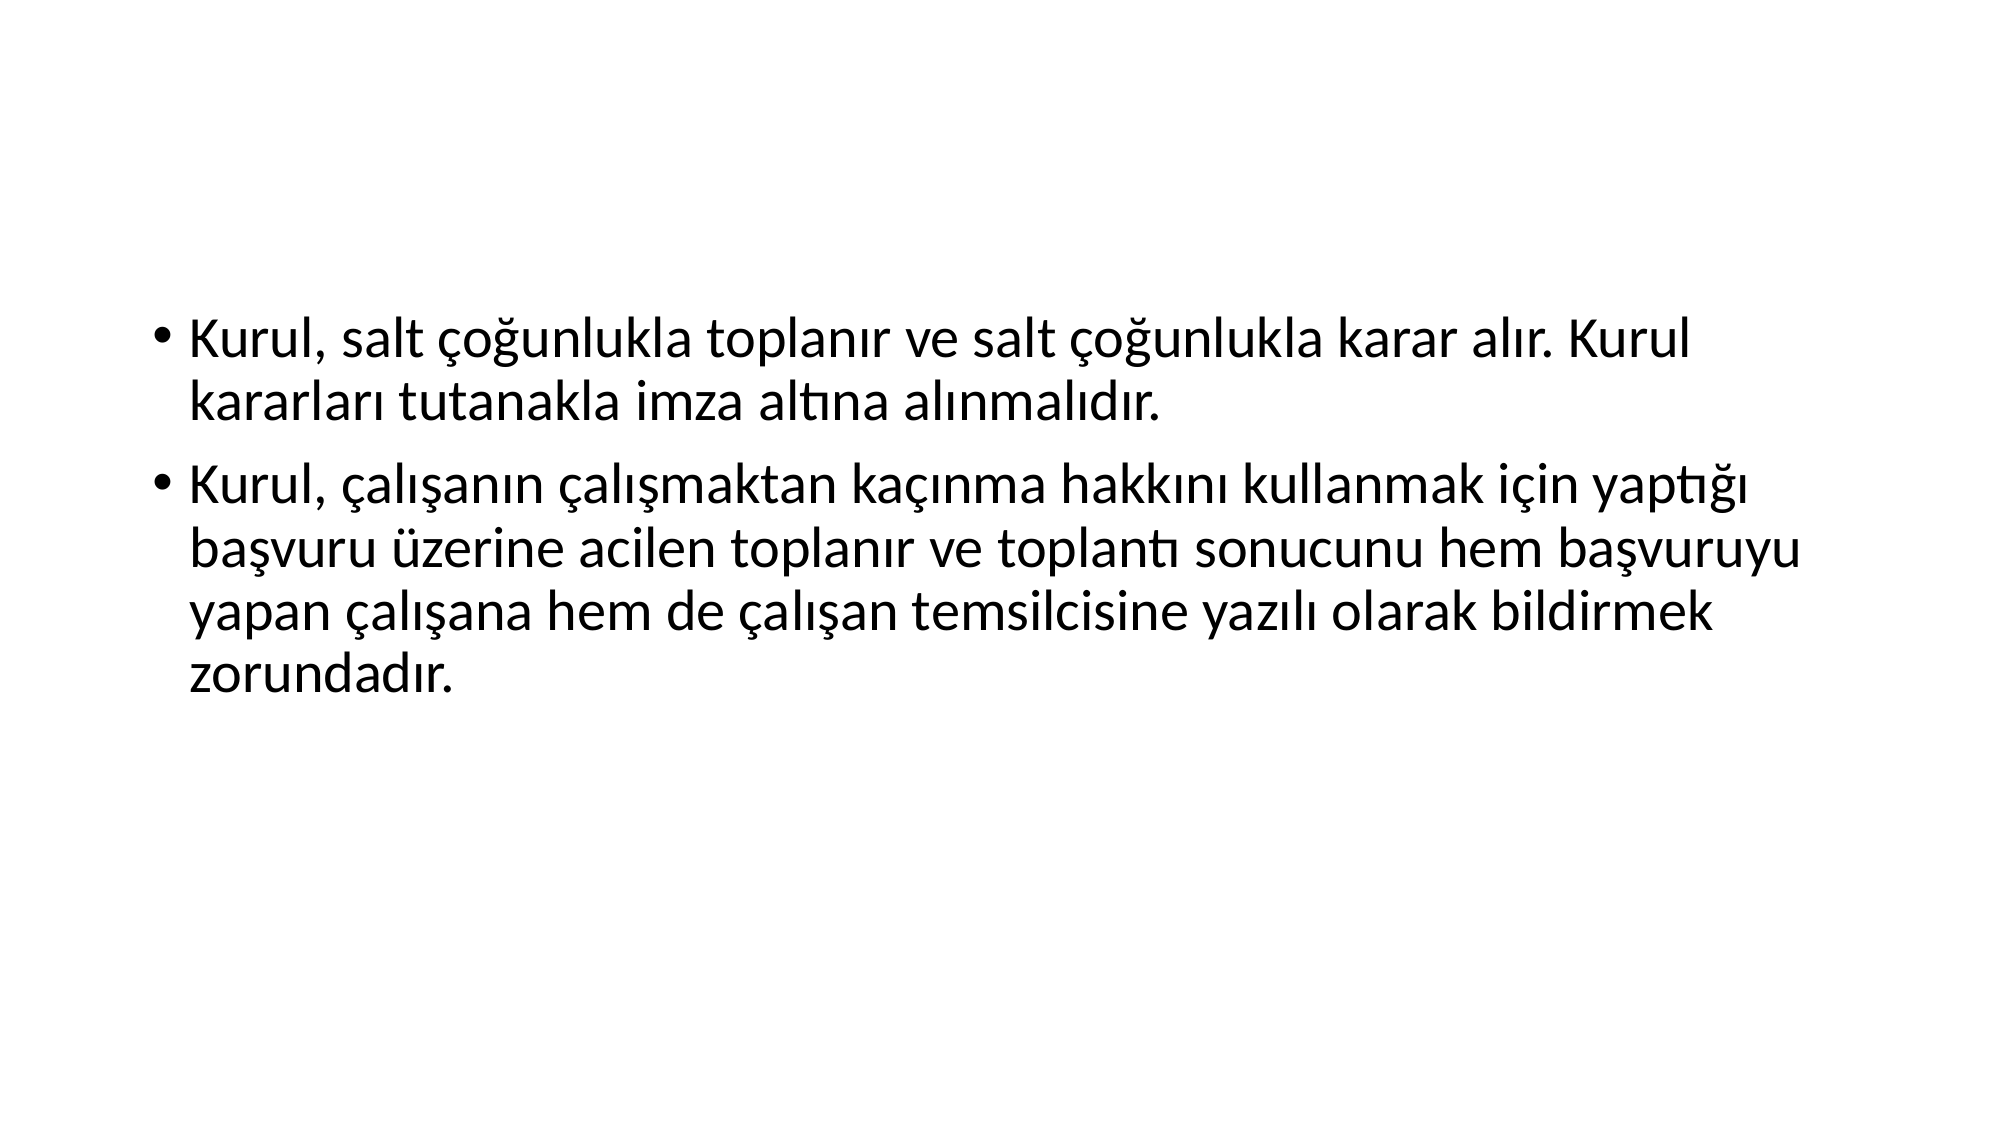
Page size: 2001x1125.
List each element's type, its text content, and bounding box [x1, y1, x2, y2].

list Kurul, salt çoğunlukla toplanır ve salt çoğunlukla karar alır. Kurul kararları tutanakla imza altına alınmalıdır. Kurul, çalışanın çalışmaktan kaçınma hakkını kullanmak için yaptığı başvuru üzerine acilen toplanır ve toplantı sonucunu hem başvuruyu yapan çalışana hem de çalışan temsilcisine yazılı olarak bildirmek zorundadır. [137, 299, 1863, 1014]
